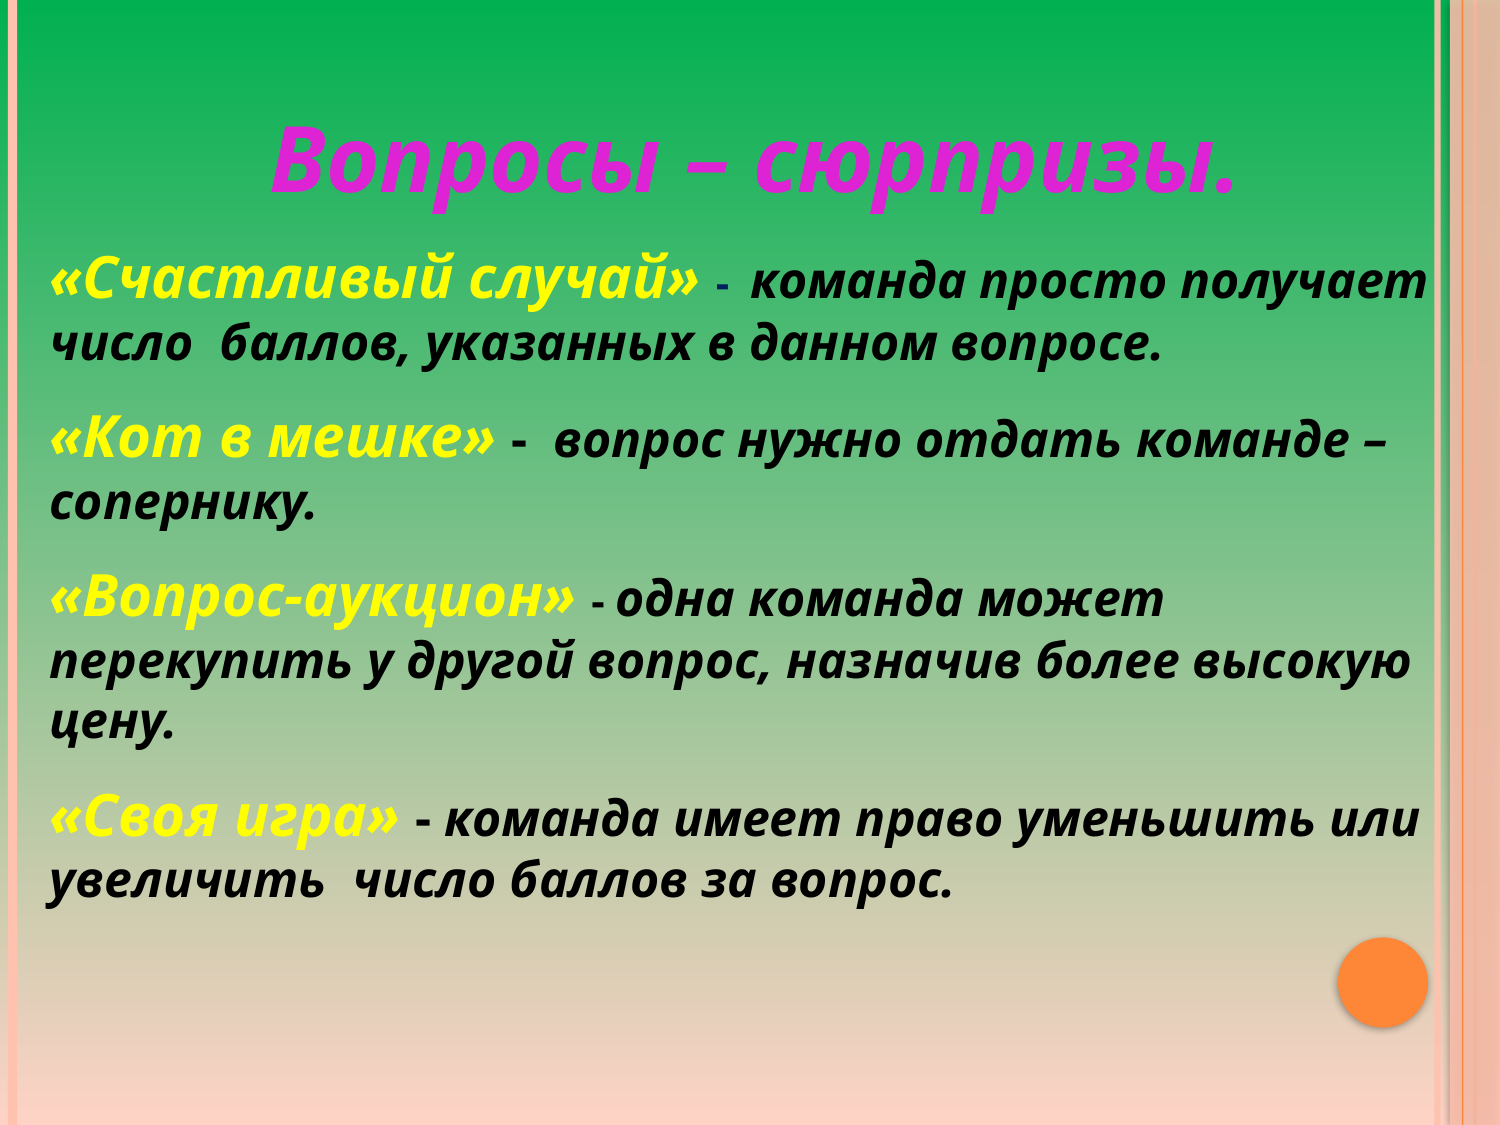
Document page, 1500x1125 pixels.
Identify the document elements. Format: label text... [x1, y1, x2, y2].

text_box Вопросы – сюрпризы. «Счастливый случай» - команда просто получает число баллов, указанных в данном вопросе. «Кот в мешке» - вопрос нужно отдать команде – сопернику. «Вопрос-аукцион» - одна команда может перекупить у другой вопрос, назначив более высокую цену. «Своя игра» - команда имеет право уменьшить или увеличить число баллов за вопрос. [35, 93, 1477, 1001]
